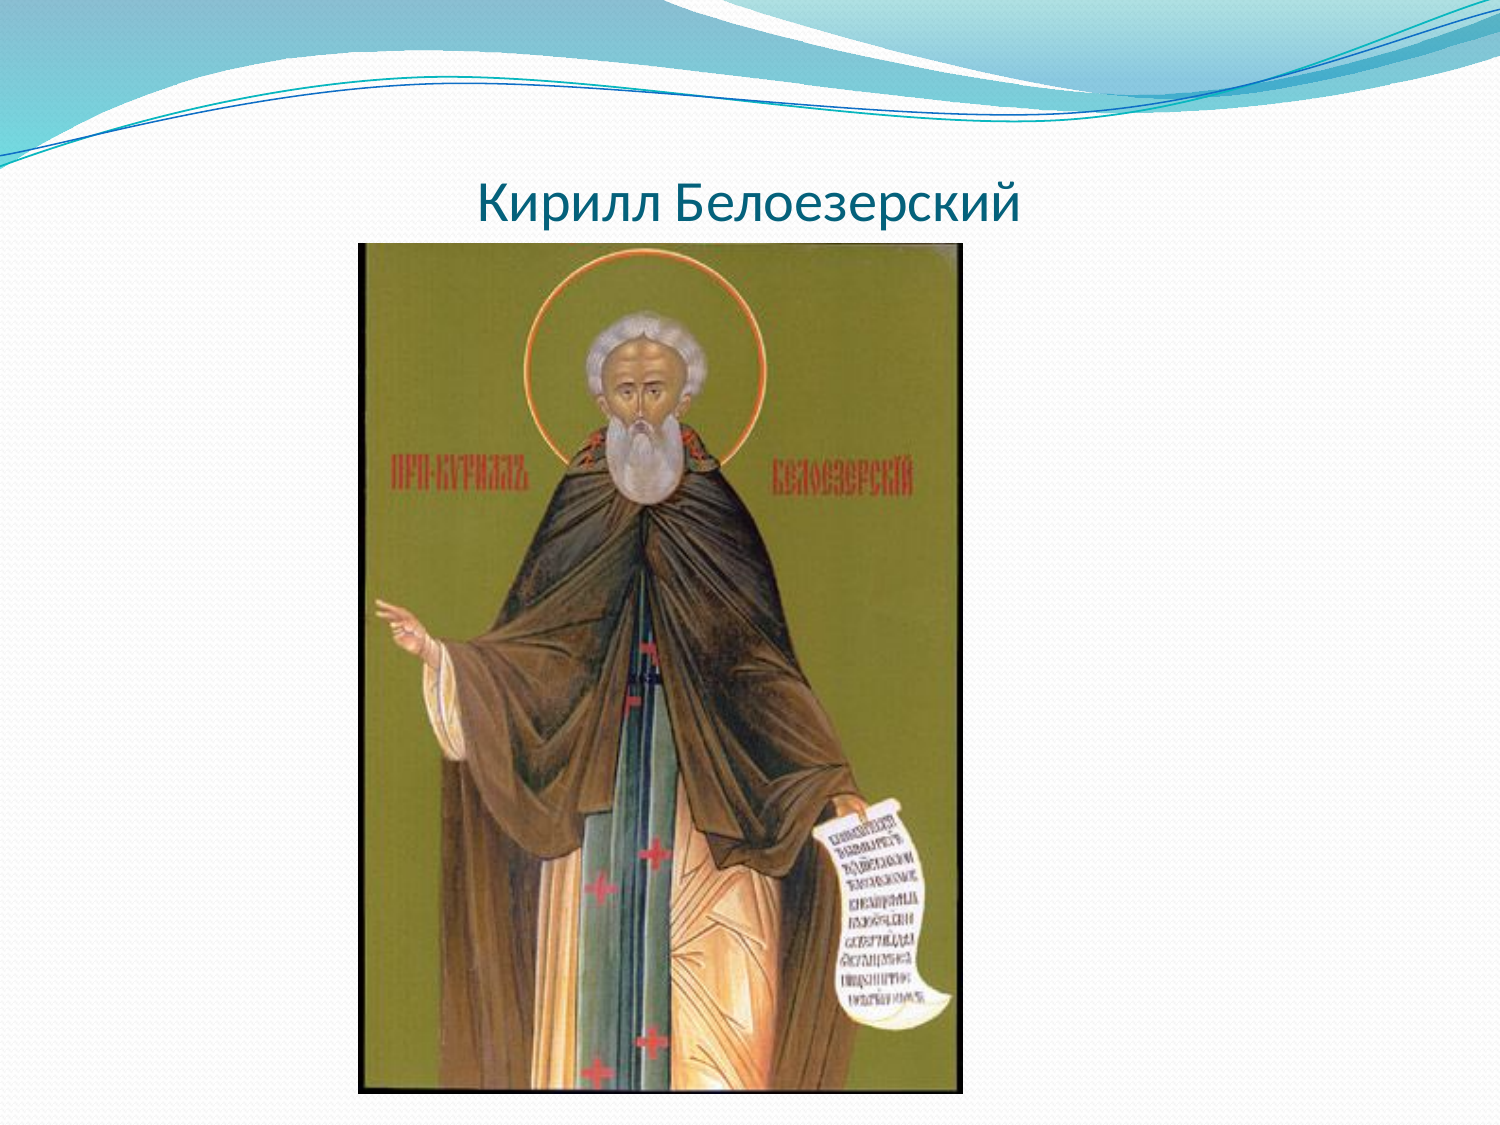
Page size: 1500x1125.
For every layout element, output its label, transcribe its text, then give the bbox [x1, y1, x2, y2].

picture [358, 243, 963, 1095]
title Кирилл Белоезерский [75, 115, 1425, 303]
